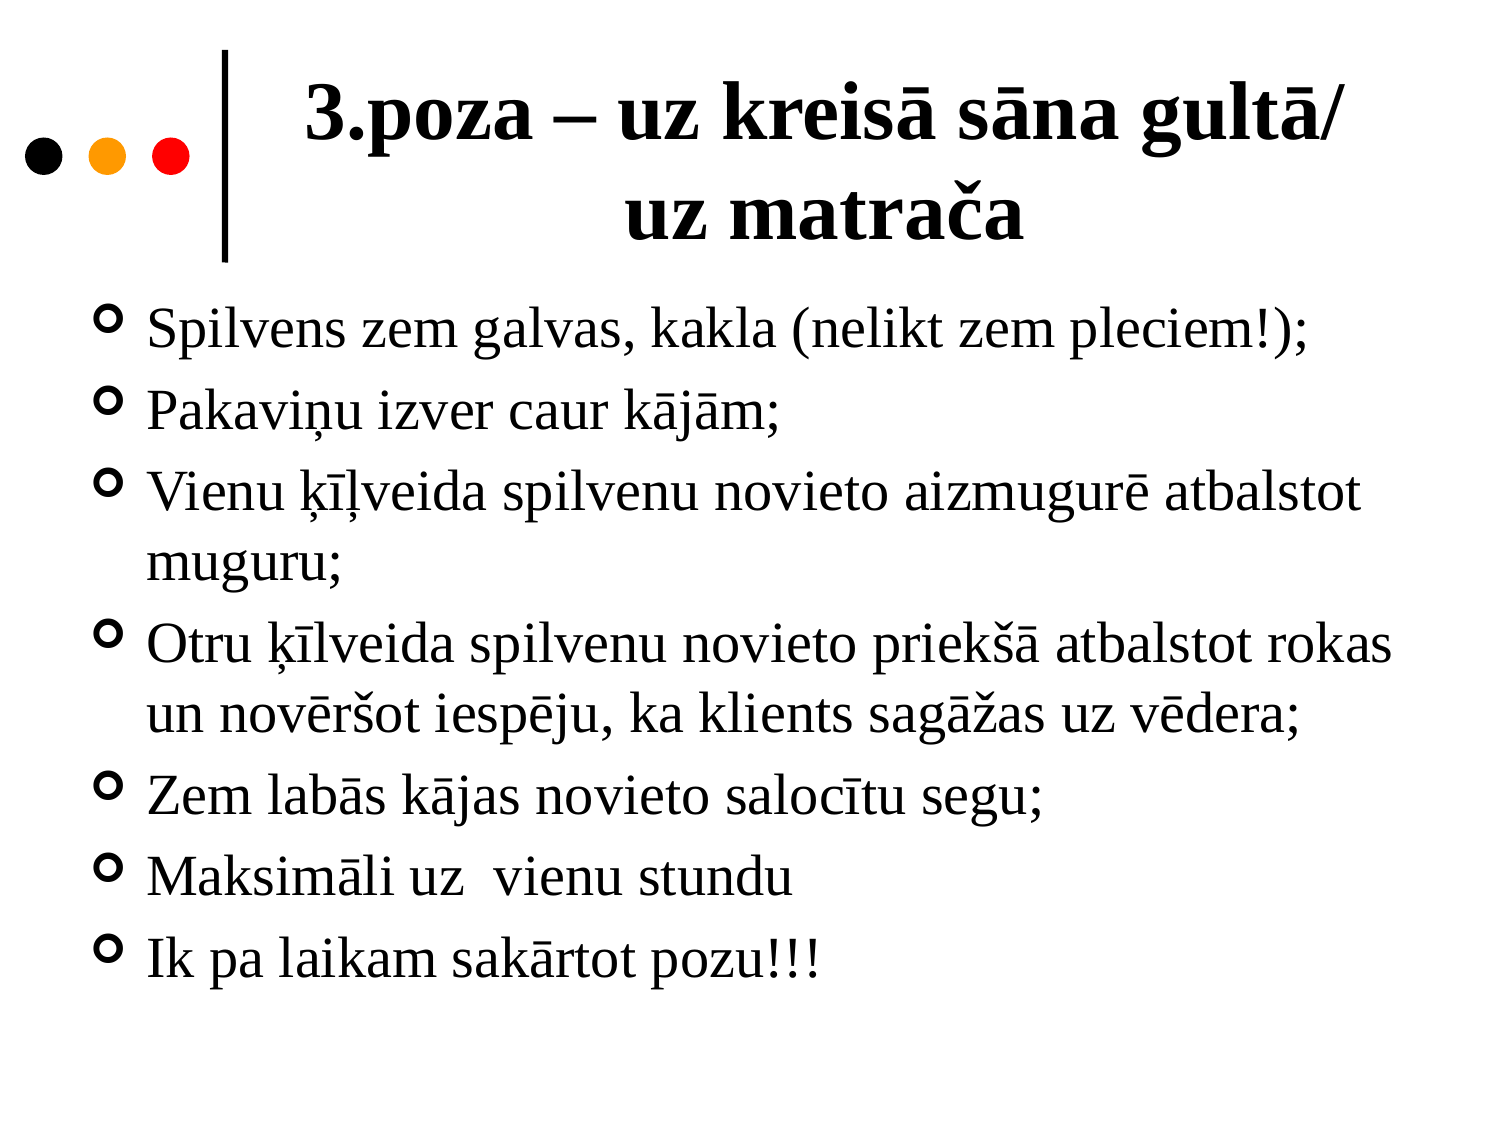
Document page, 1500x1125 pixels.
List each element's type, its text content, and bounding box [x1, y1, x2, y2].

list Spilvens zem galvas, kakla (nelikt zem pleciem!); Pakaviņu izver caur kājām; Vienu ķīļveida spilvenu novieto aizmugurē atbalstot muguru; Otru ķīlveida spilvenu novieto priekšā atbalstot rokas un novēršot iespēju, ka klients sagāžas uz vēdera; Zem labās kājas novieto salocītu segu; Maksimāli uz vienu stundu Ik pa laikam sakārtot pozu!!! [75, 200, 1425, 1006]
title 3.poza – uz kreisā sāna gultā/ uz matrača [249, 31, 1400, 200]
